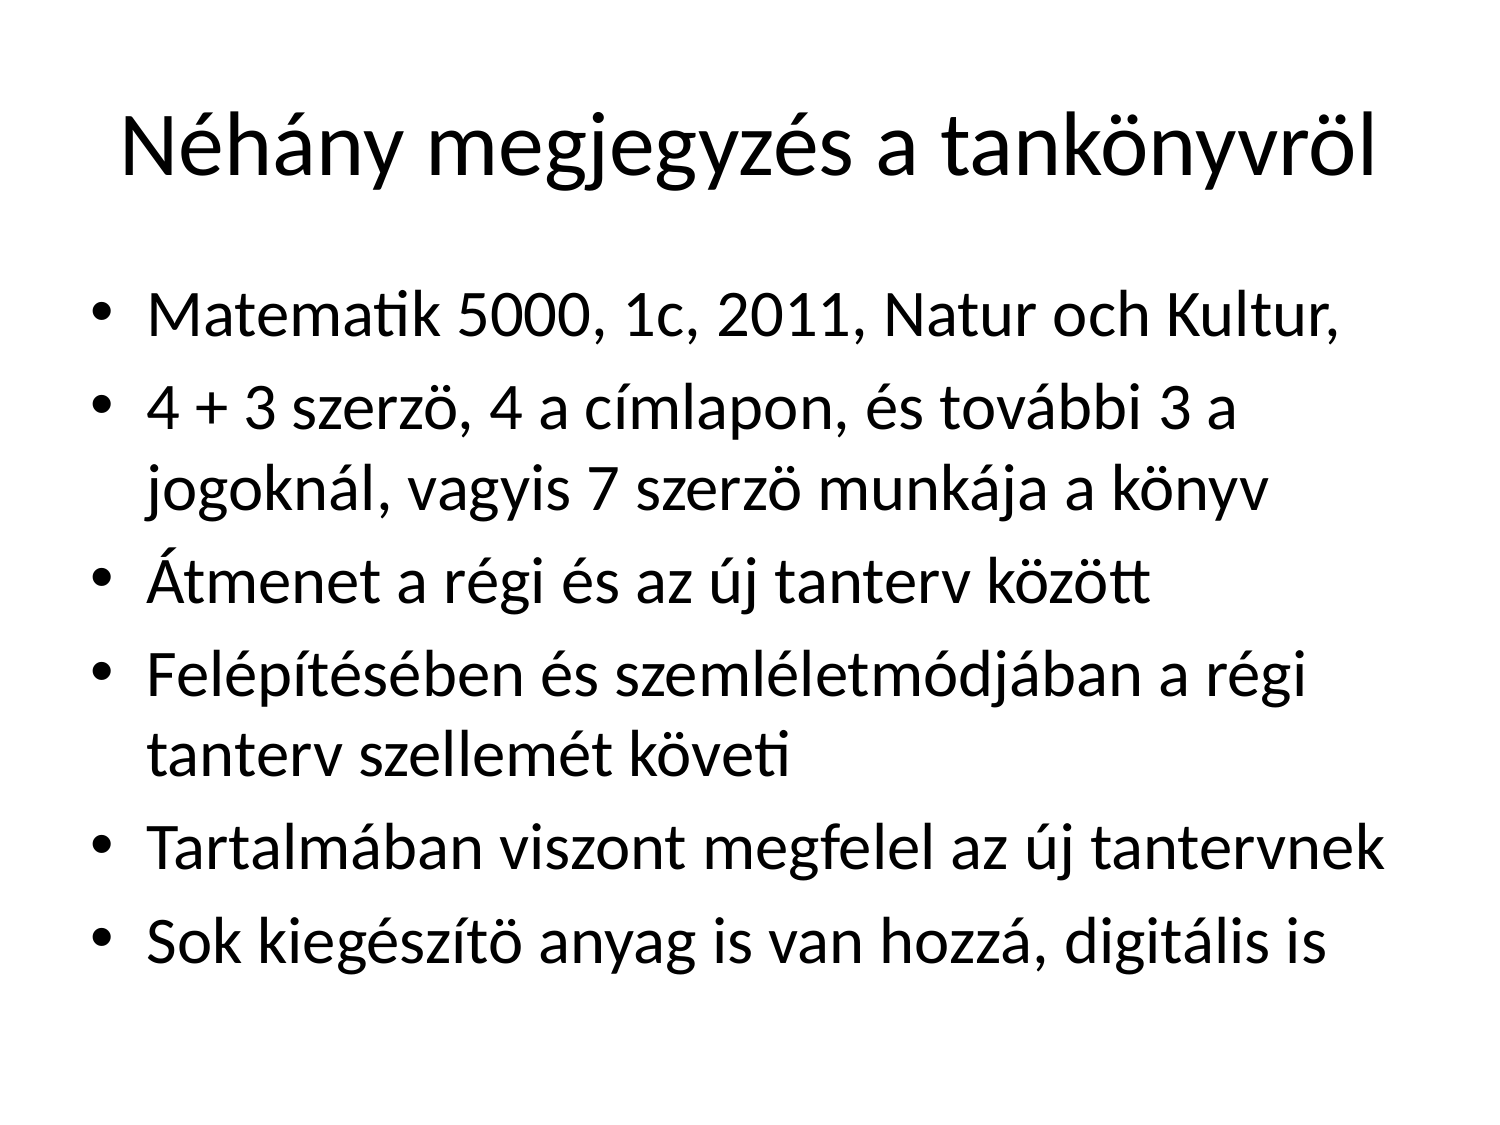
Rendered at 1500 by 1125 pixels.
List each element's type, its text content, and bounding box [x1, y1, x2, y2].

list Matematik 5000, 1c, 2011, Natur och Kultur, 4 + 3 szerzö, 4 a címlapon, és további 3 a jogoknál, vagyis 7 szerzö munkája a könyv Átmenet a régi és az új tanterv között Felépítésében és szemléletmódjában a régi tanterv szellemét követi Tartalmában viszont megfelel az új tantervnek Sok kiegészítö anyag is van hozzá, digitális is [75, 262, 1425, 1005]
title Néhány megjegyzés a tankönyvröl [75, 45, 1425, 233]
